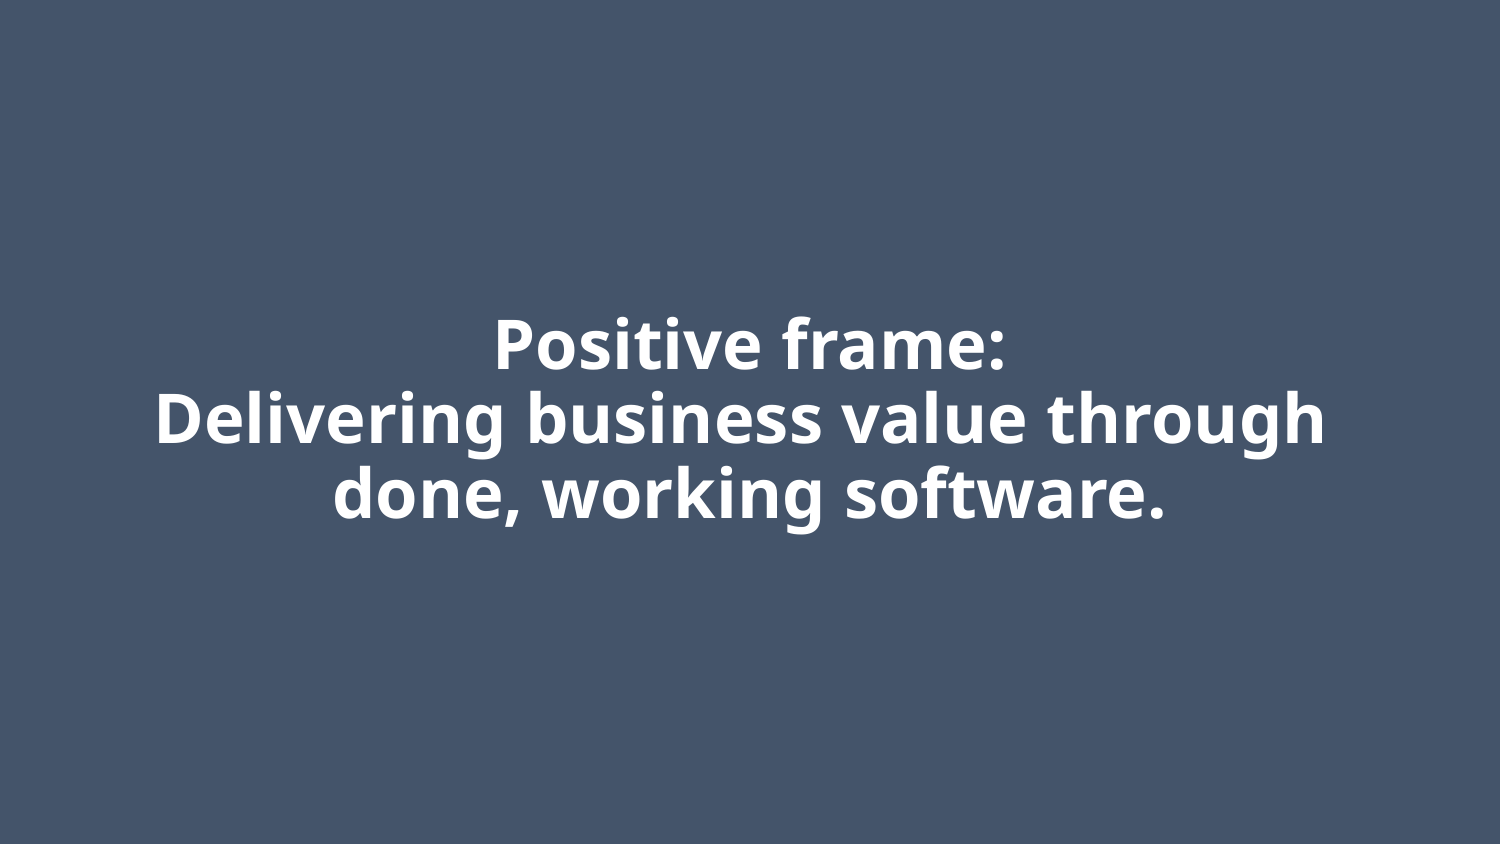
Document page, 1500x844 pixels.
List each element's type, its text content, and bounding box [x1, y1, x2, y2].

title Positive frame: Delivering business value through done, working software. [0, 0, 1500, 844]
